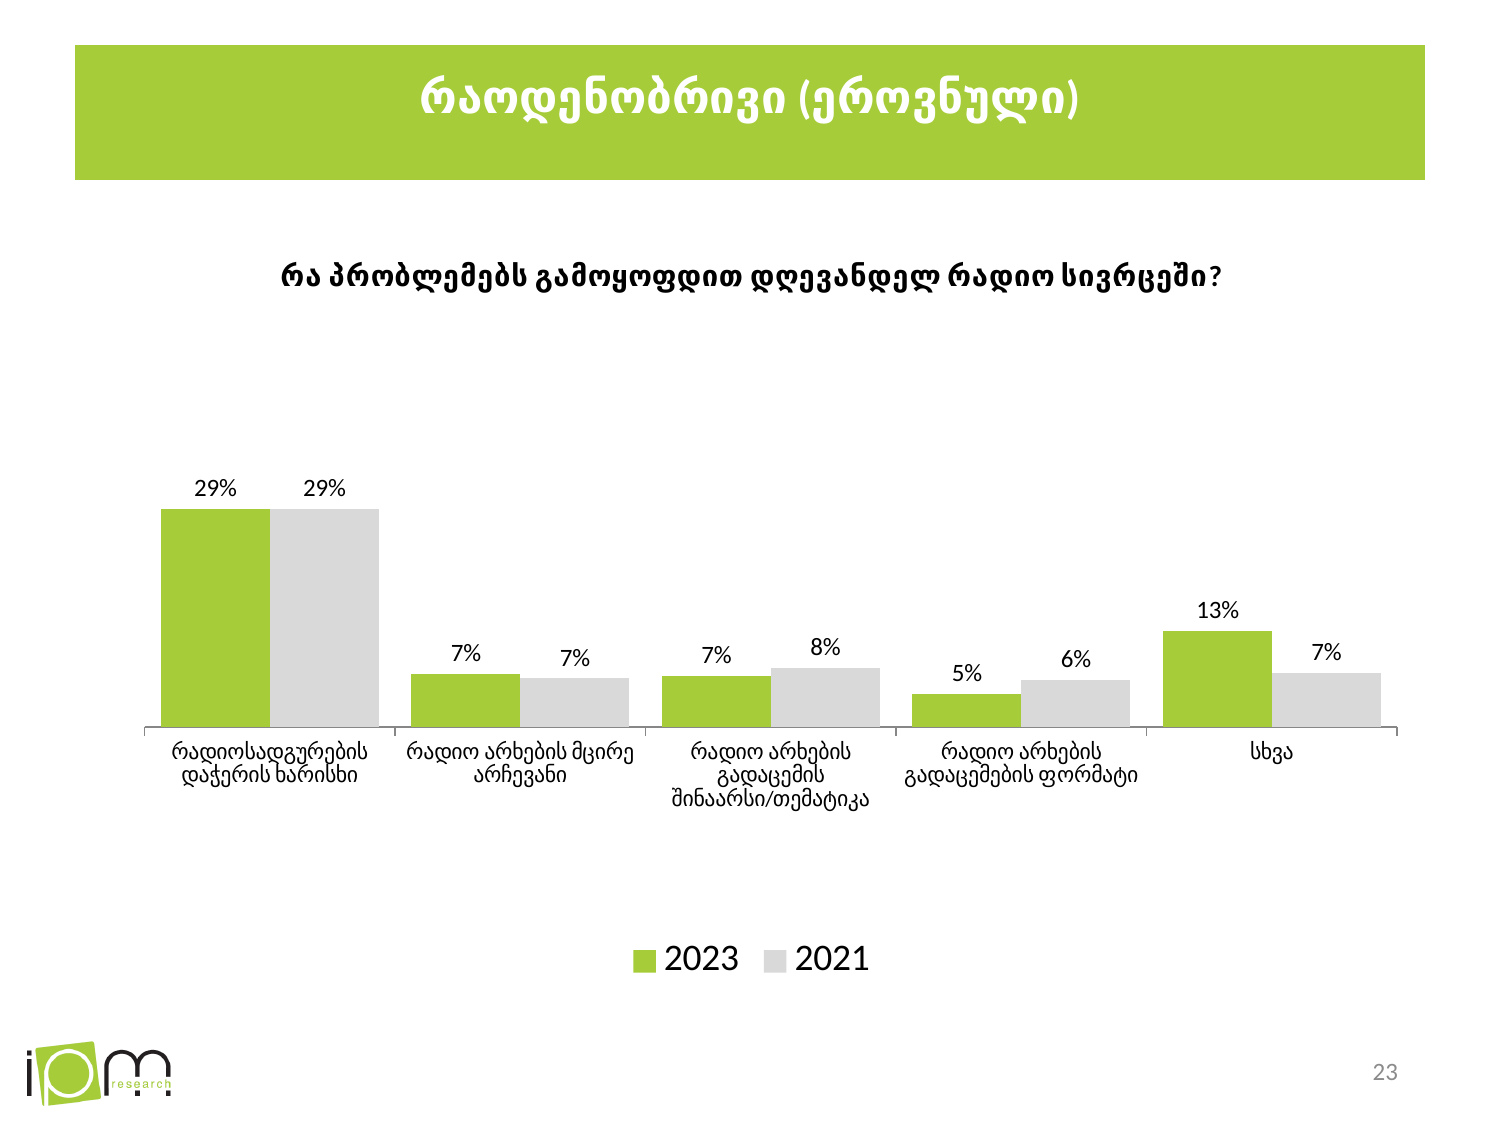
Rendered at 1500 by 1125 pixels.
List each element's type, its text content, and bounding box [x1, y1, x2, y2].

slide_number 23 [1352, 1040, 1414, 1101]
chart [83, 232, 1420, 988]
title რაოდენობრივი (ეროვნული) [75, 45, 1425, 180]
